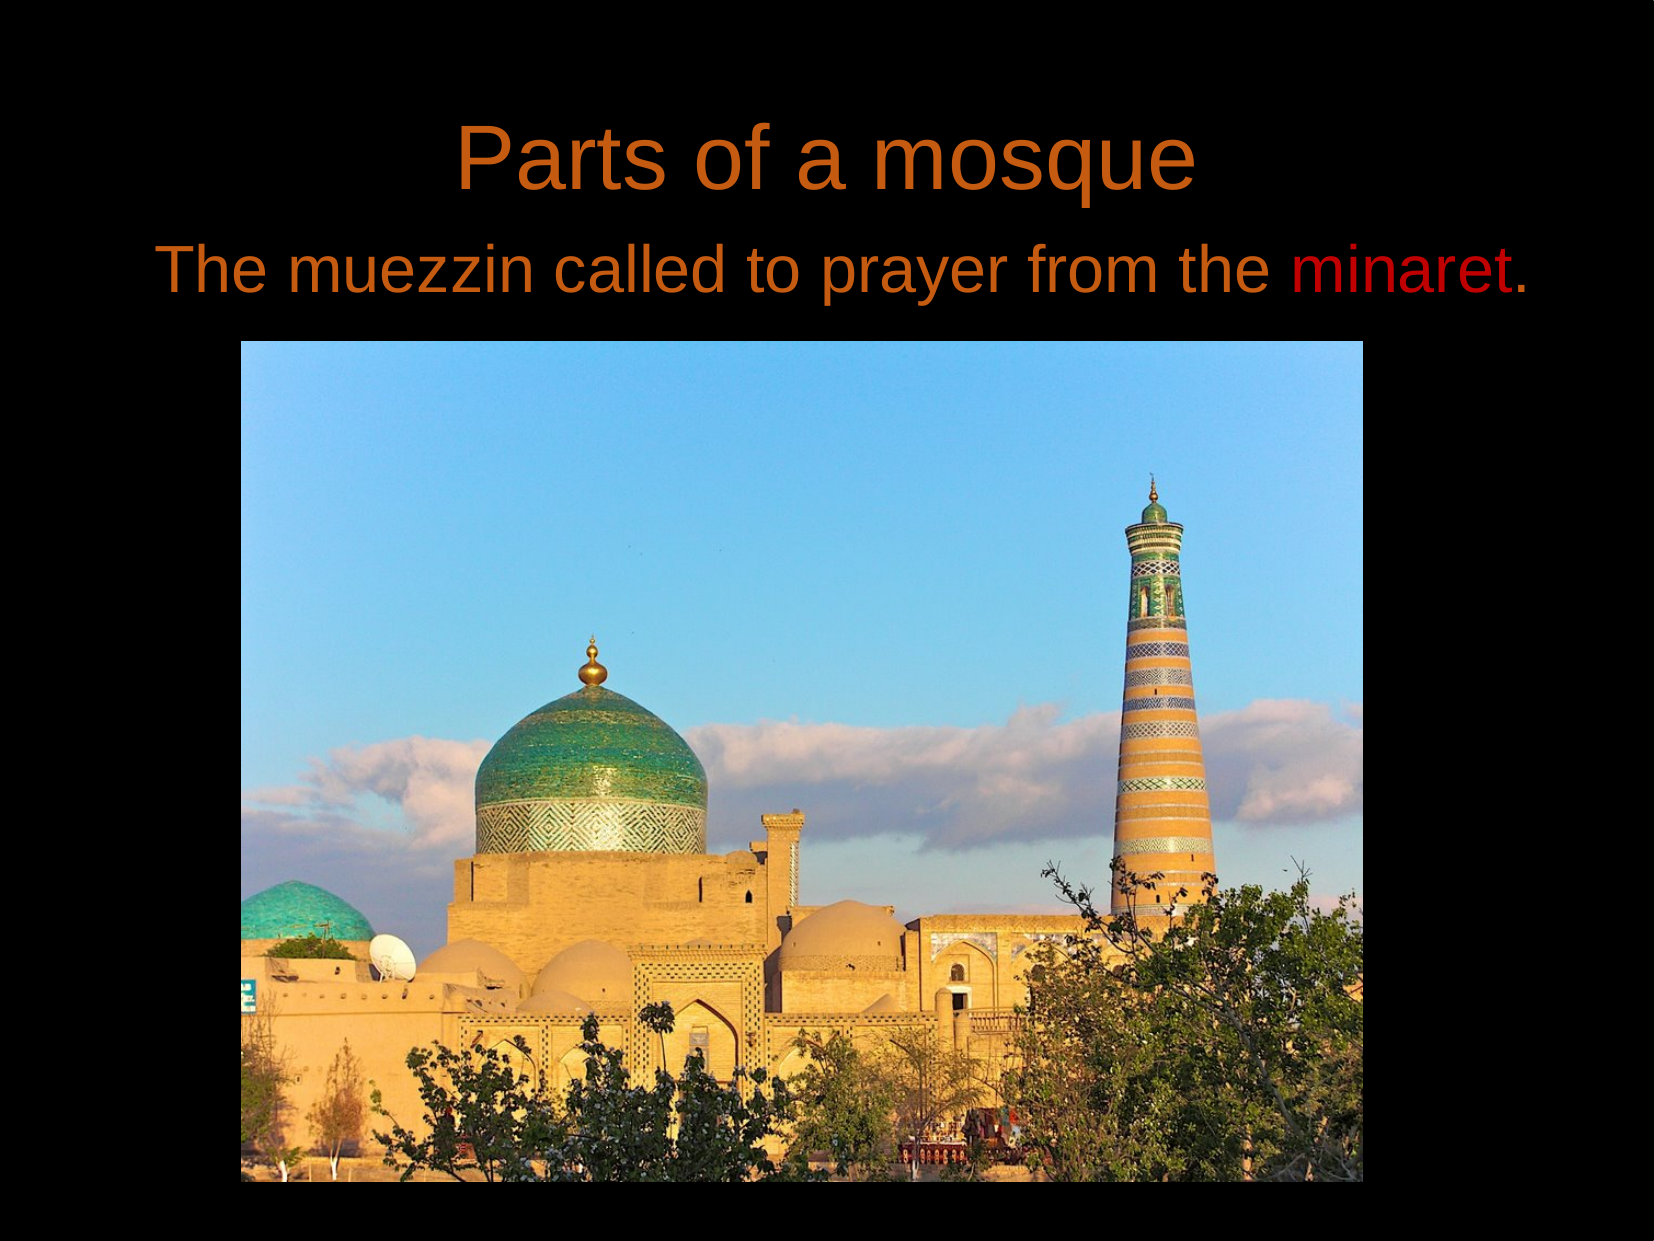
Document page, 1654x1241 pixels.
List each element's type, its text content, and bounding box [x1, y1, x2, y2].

list The muezzin called to prayer from the minaret. [154, 225, 1571, 1182]
title Parts of a mosque [82, 56, 1571, 250]
picture [241, 341, 1363, 1182]
